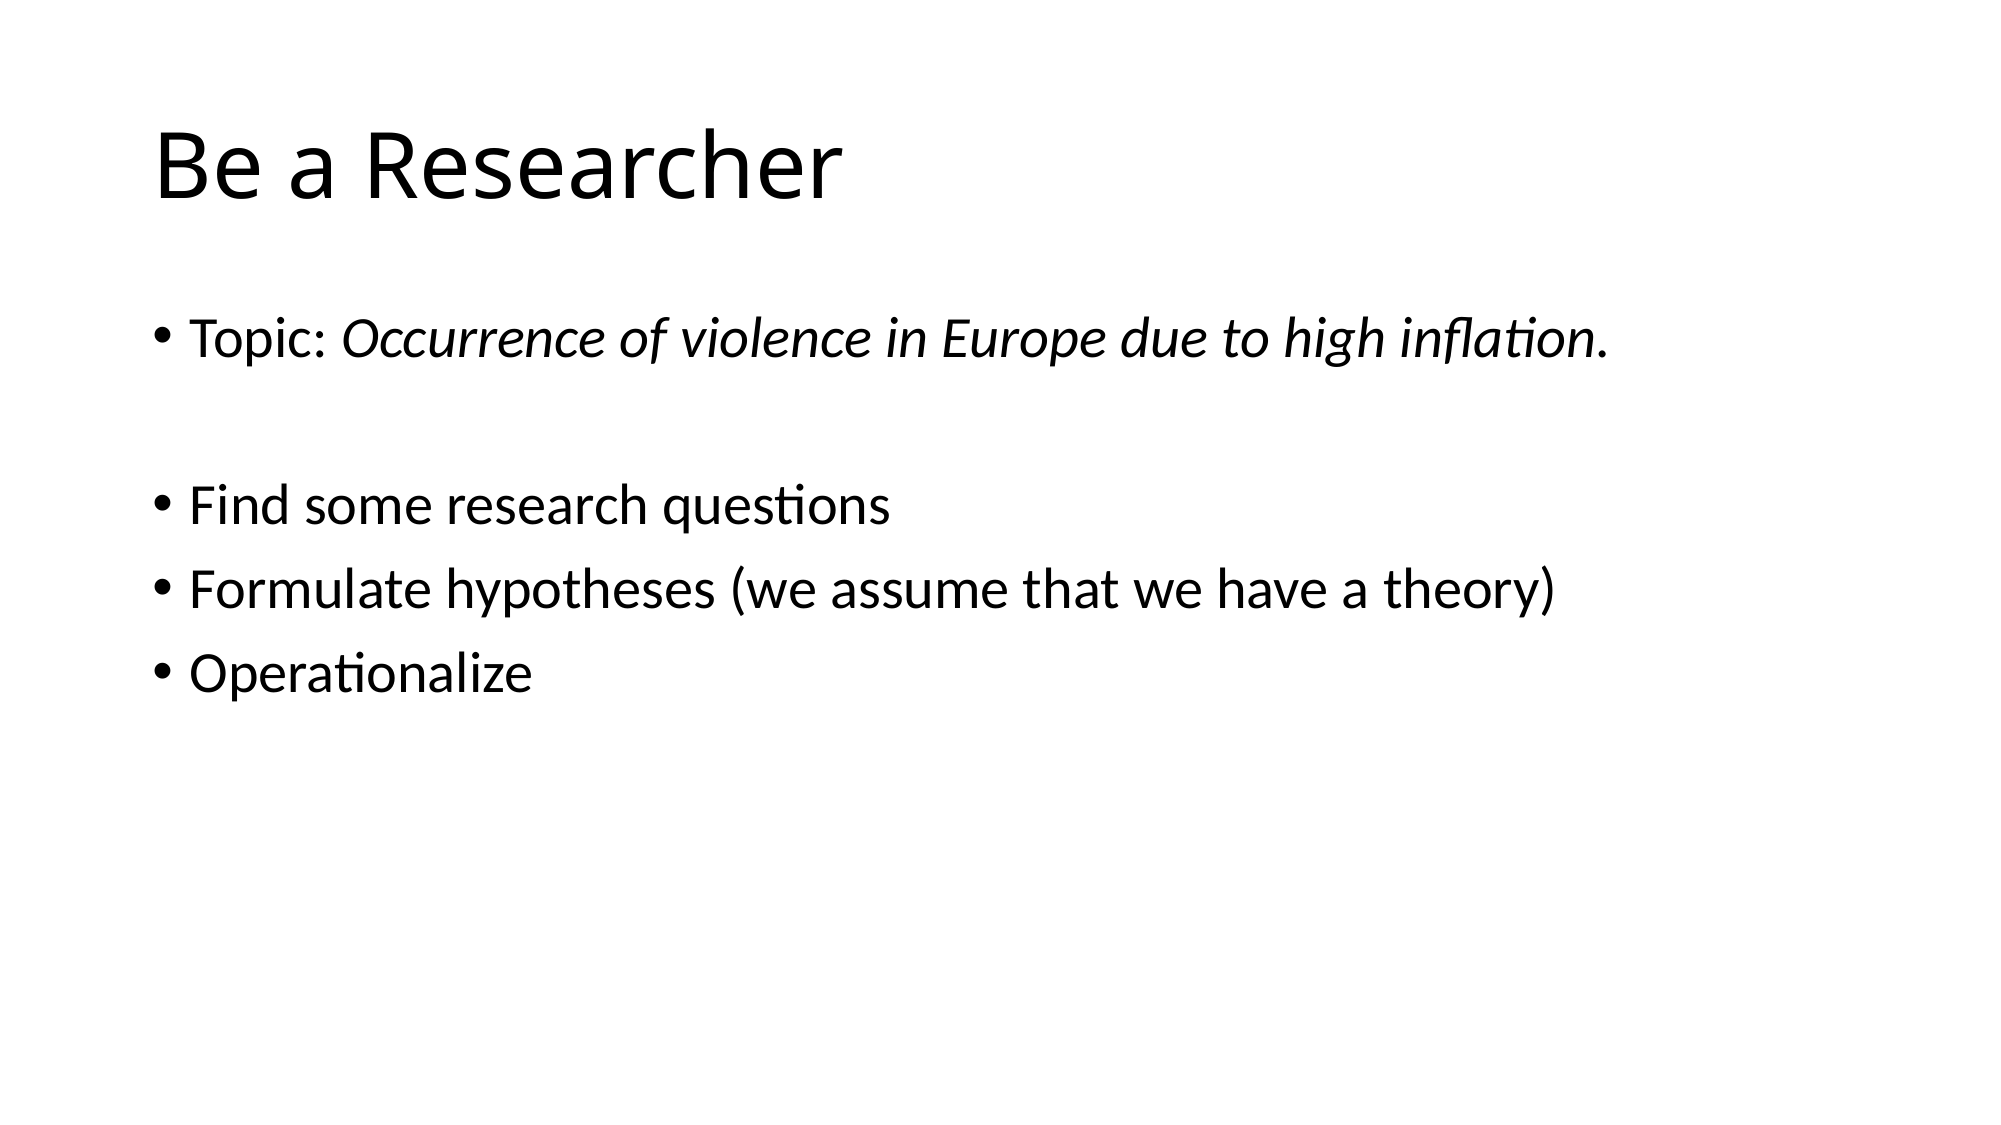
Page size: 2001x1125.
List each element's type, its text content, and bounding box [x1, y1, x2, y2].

list Topic: Occurrence of violence in Europe due to high inflation. Find some research questions Formulate hypotheses (we assume that we have a theory) Operationalize [137, 299, 1863, 1014]
title Be a Researcher [137, 59, 1863, 278]
